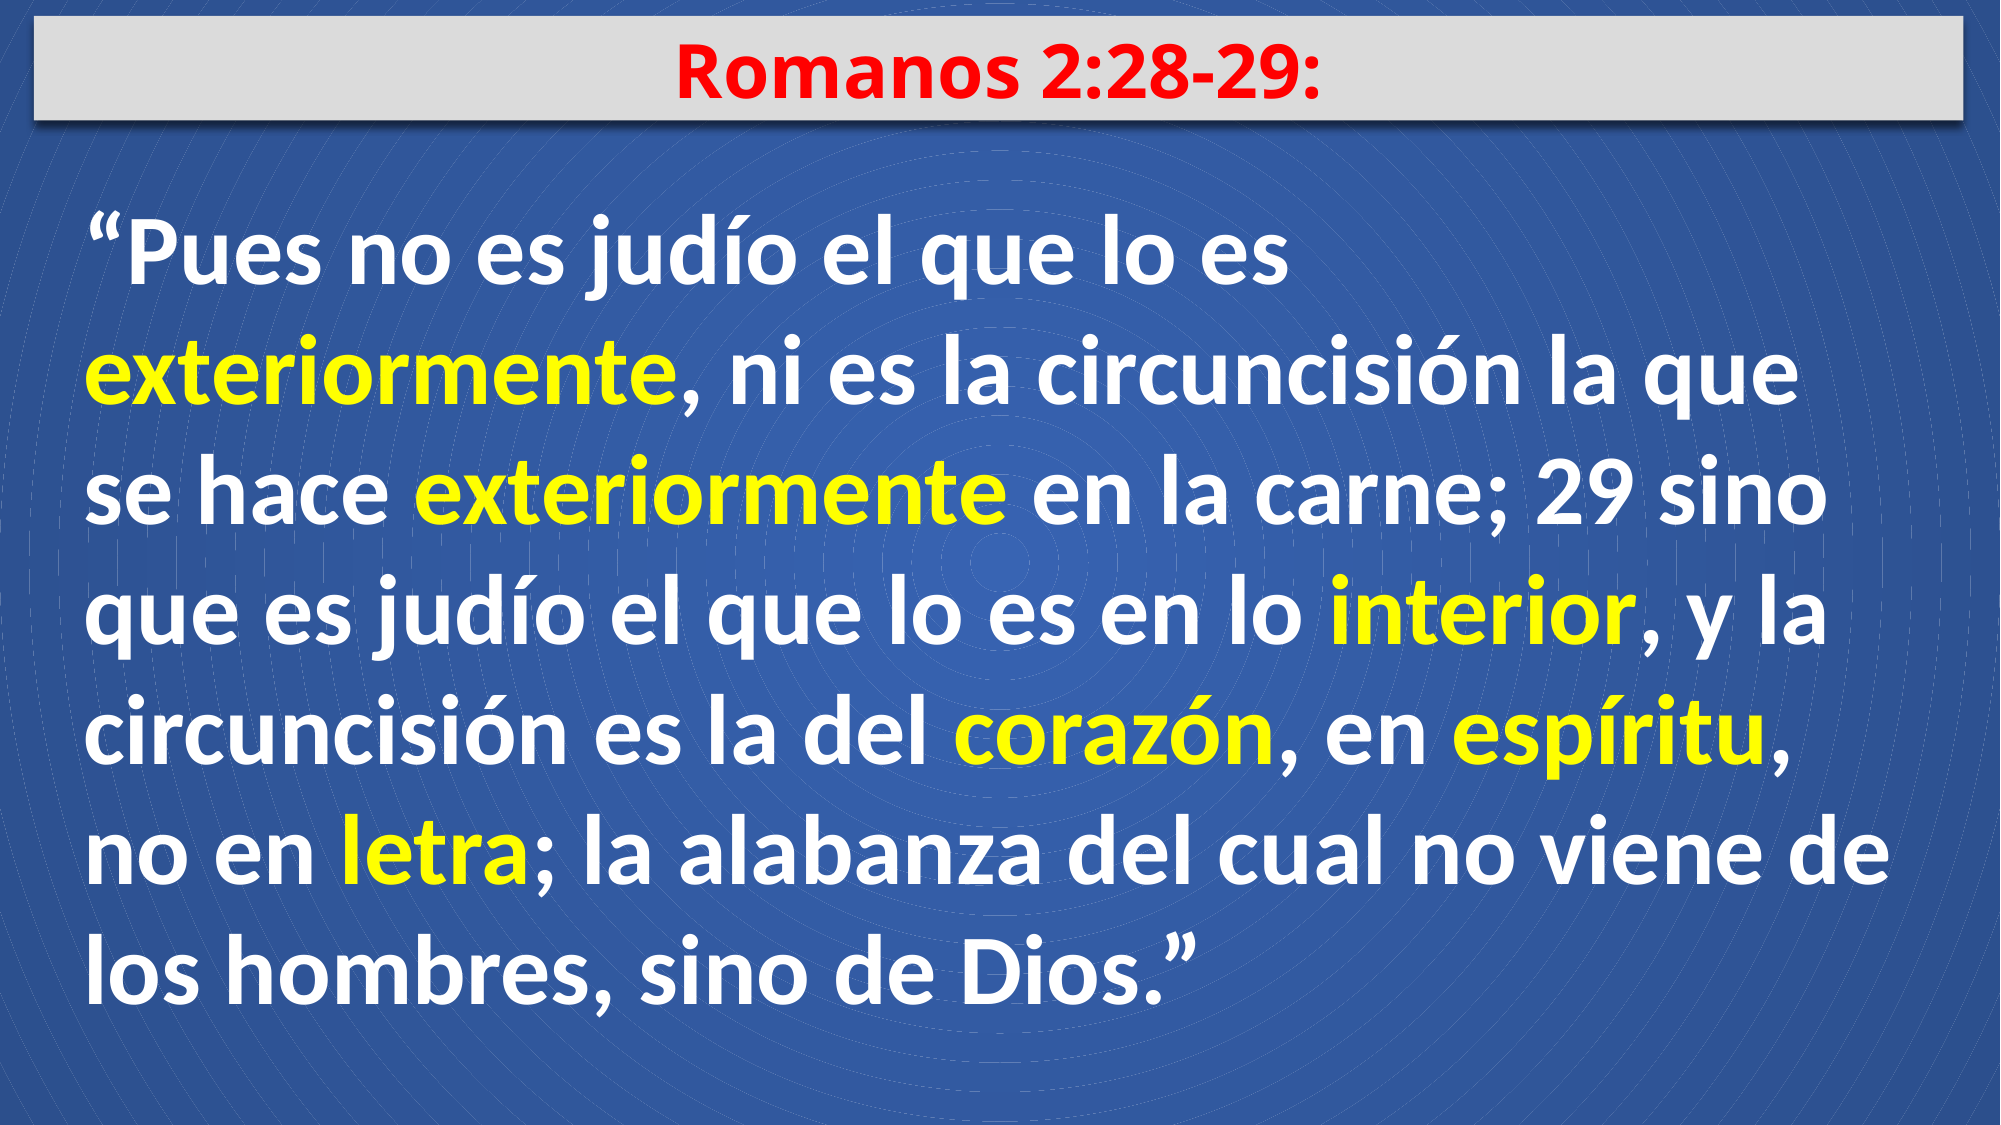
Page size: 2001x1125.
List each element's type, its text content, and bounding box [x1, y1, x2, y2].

text_box “Pues no es judío el que lo es exteriormente, ni es la circuncisión la que se hace exteriormente en la carne; 29 sino que es judío el que lo es en lo interior, y la circuncisión es la del corazón, en espíritu, no en letra; la alabanza del cual no viene de los hombres, sino de Dios.” [68, 177, 1929, 1032]
text_box Romanos 2:28-29: [33, 15, 1964, 121]
